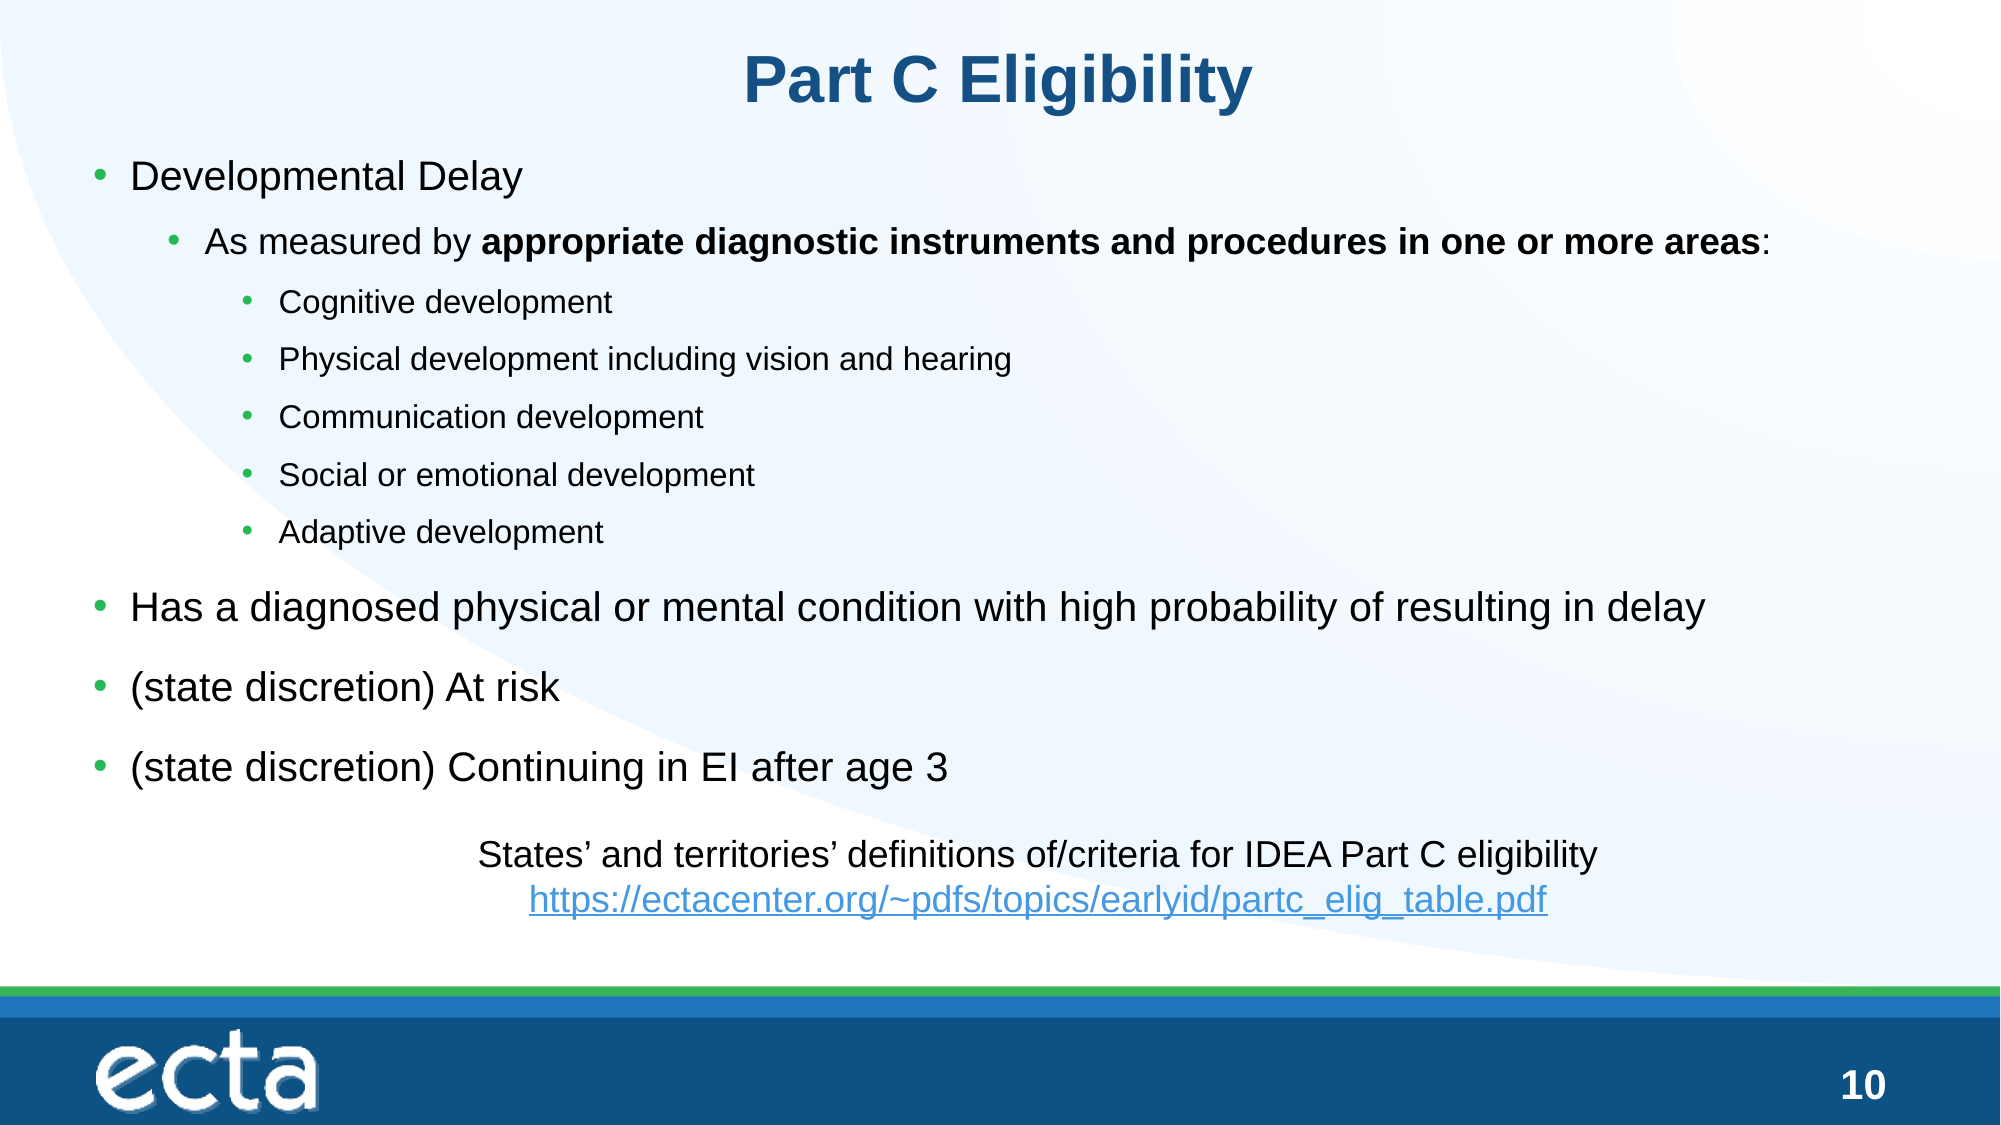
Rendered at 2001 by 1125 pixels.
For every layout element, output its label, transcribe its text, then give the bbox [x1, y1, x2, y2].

list Developmental Delay As measured by appropriate diagnostic instruments and procedures in one or more areas: Cognitive development Physical development including vision and hearing Communication development Social or emotional development Adaptive development Has a diagnosed physical or mental condition with high probability of resulting in delay (state discretion) At risk (state discretion) Continuing in EI after age 3 [78, 131, 1884, 805]
text_box States’ and territories’ definitions of/criteria for IDEA Part C eligibility https://ectacenter.org/~pdfs/topics/earlyid/partc_elig_table.pdf [393, 822, 1683, 927]
slide_number 10 [1699, 1041, 1902, 1125]
picture [0, 0, 2001, 1125]
title Part C Eligibility [96, 37, 1902, 188]
